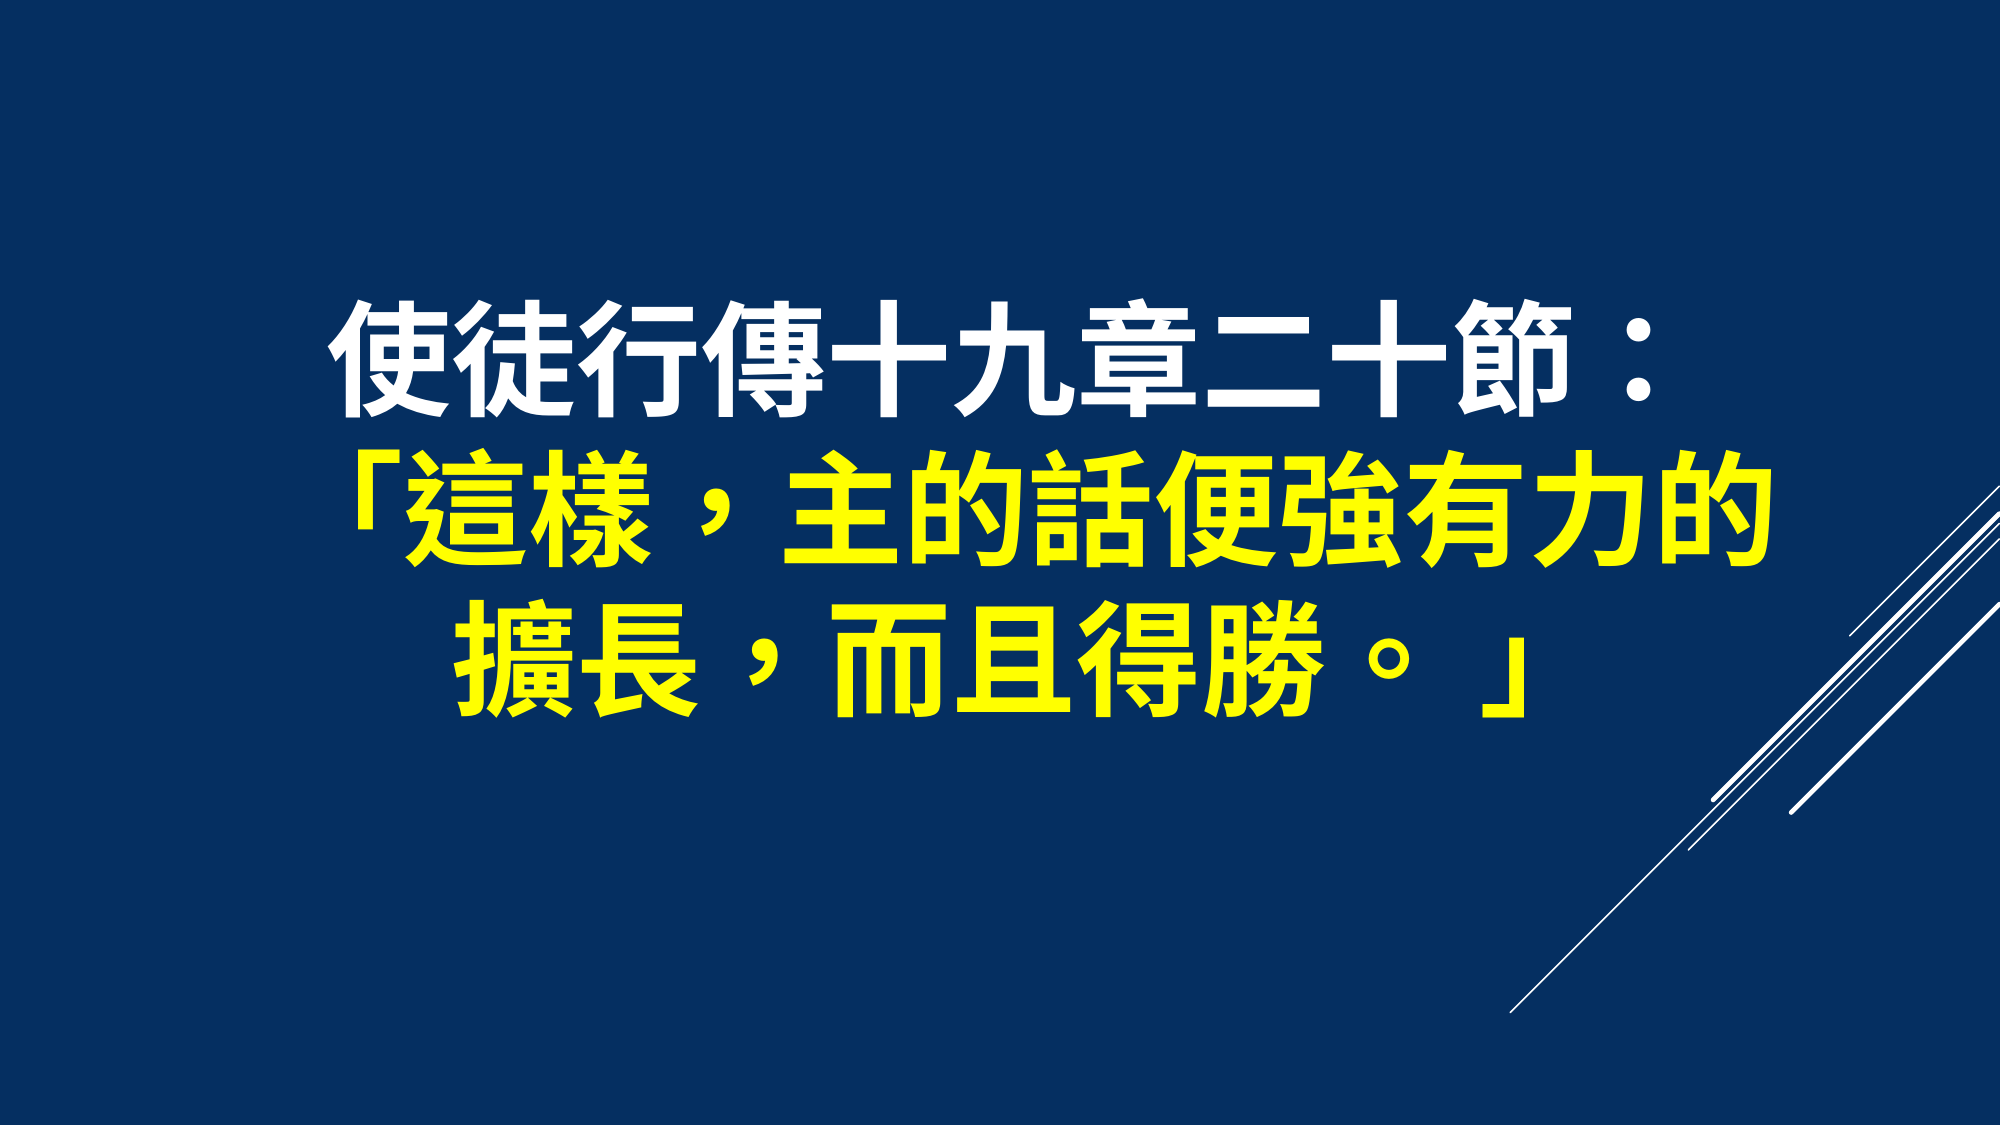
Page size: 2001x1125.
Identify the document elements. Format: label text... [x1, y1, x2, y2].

text_box 使徒行傳十九章二十節： 「這樣，主的話便強有力的 擴長，而且得勝。 」 [192, 274, 1864, 740]
